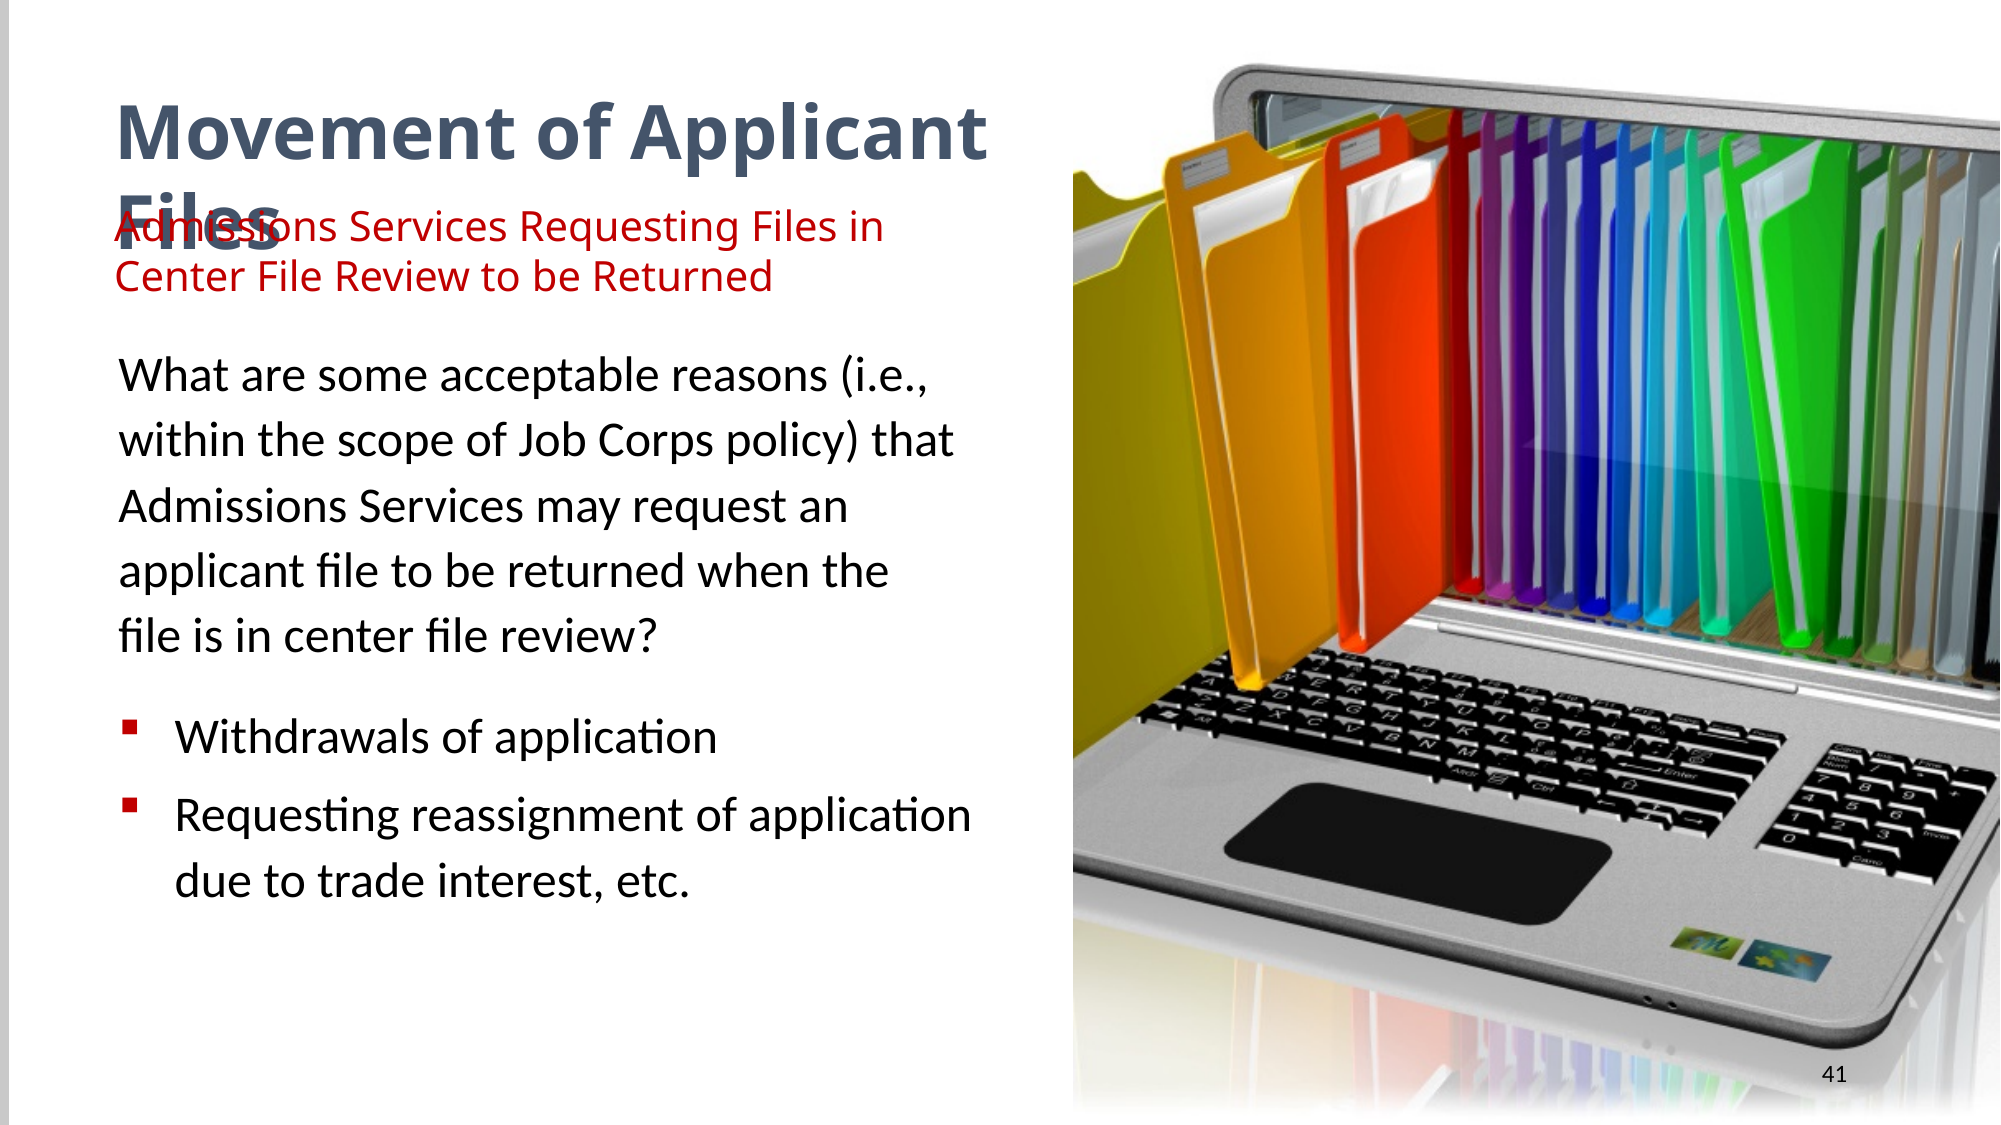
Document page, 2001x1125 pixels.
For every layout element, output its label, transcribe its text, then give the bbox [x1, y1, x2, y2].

text_box What are some acceptable reasons (i.e., within the scope of Job Corps policy) that Admissions Services may request an applicant file to be returned when the file is in center file review? [103, 328, 979, 671]
text_box Admissions Services Requesting Files in Center File Review to be Returned [99, 191, 1027, 307]
text_box [0, 0, 10, 1125]
picture [1073, 0, 2000, 1125]
text_box Movement of Applicant Files [99, 77, 1014, 191]
text_box Withdrawals of application Requesting reassignment of application due to trade interest, etc. [103, 691, 1031, 915]
